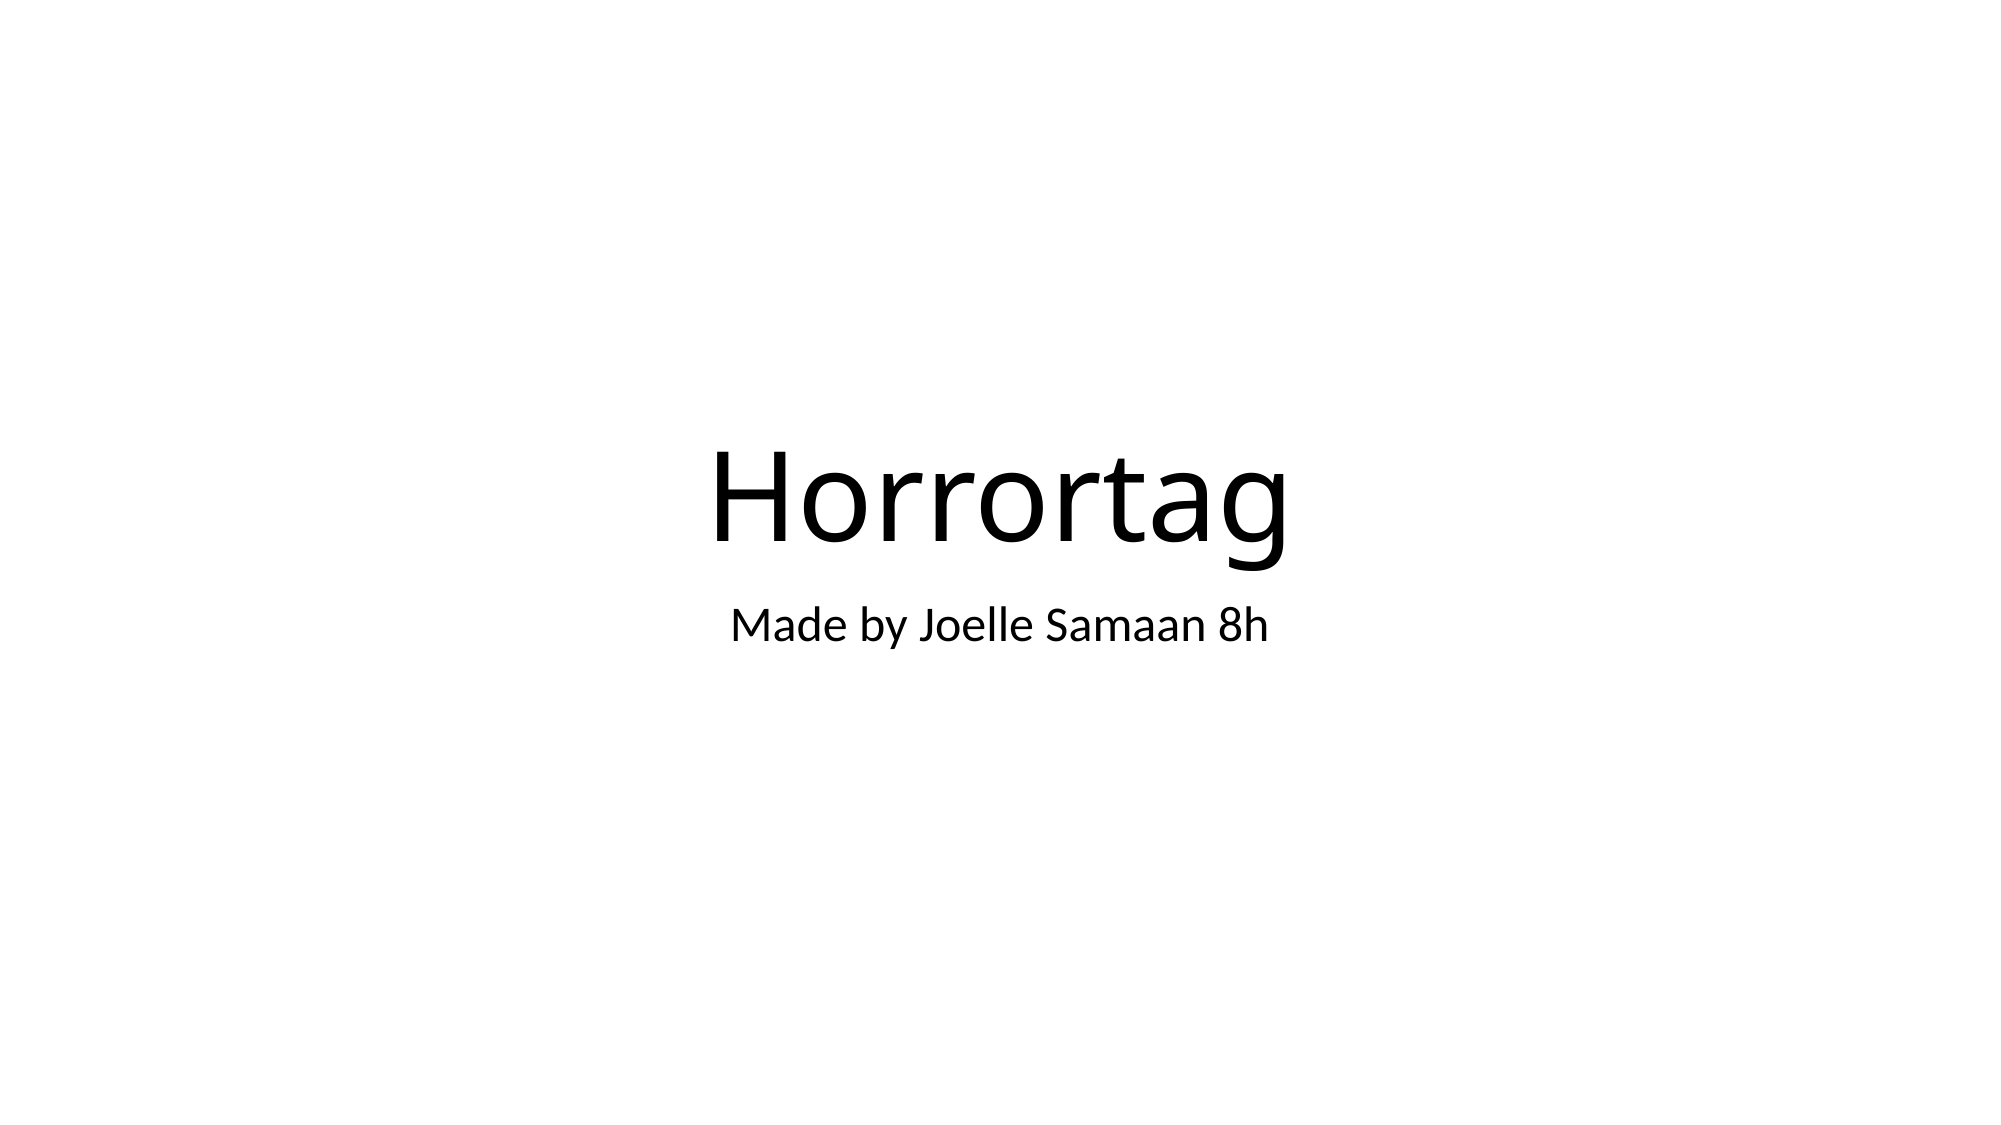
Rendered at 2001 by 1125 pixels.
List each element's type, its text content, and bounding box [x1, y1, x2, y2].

title Horrortag [249, 184, 1750, 576]
subtitle Made by Joelle Samaan 8h [249, 590, 1750, 863]
